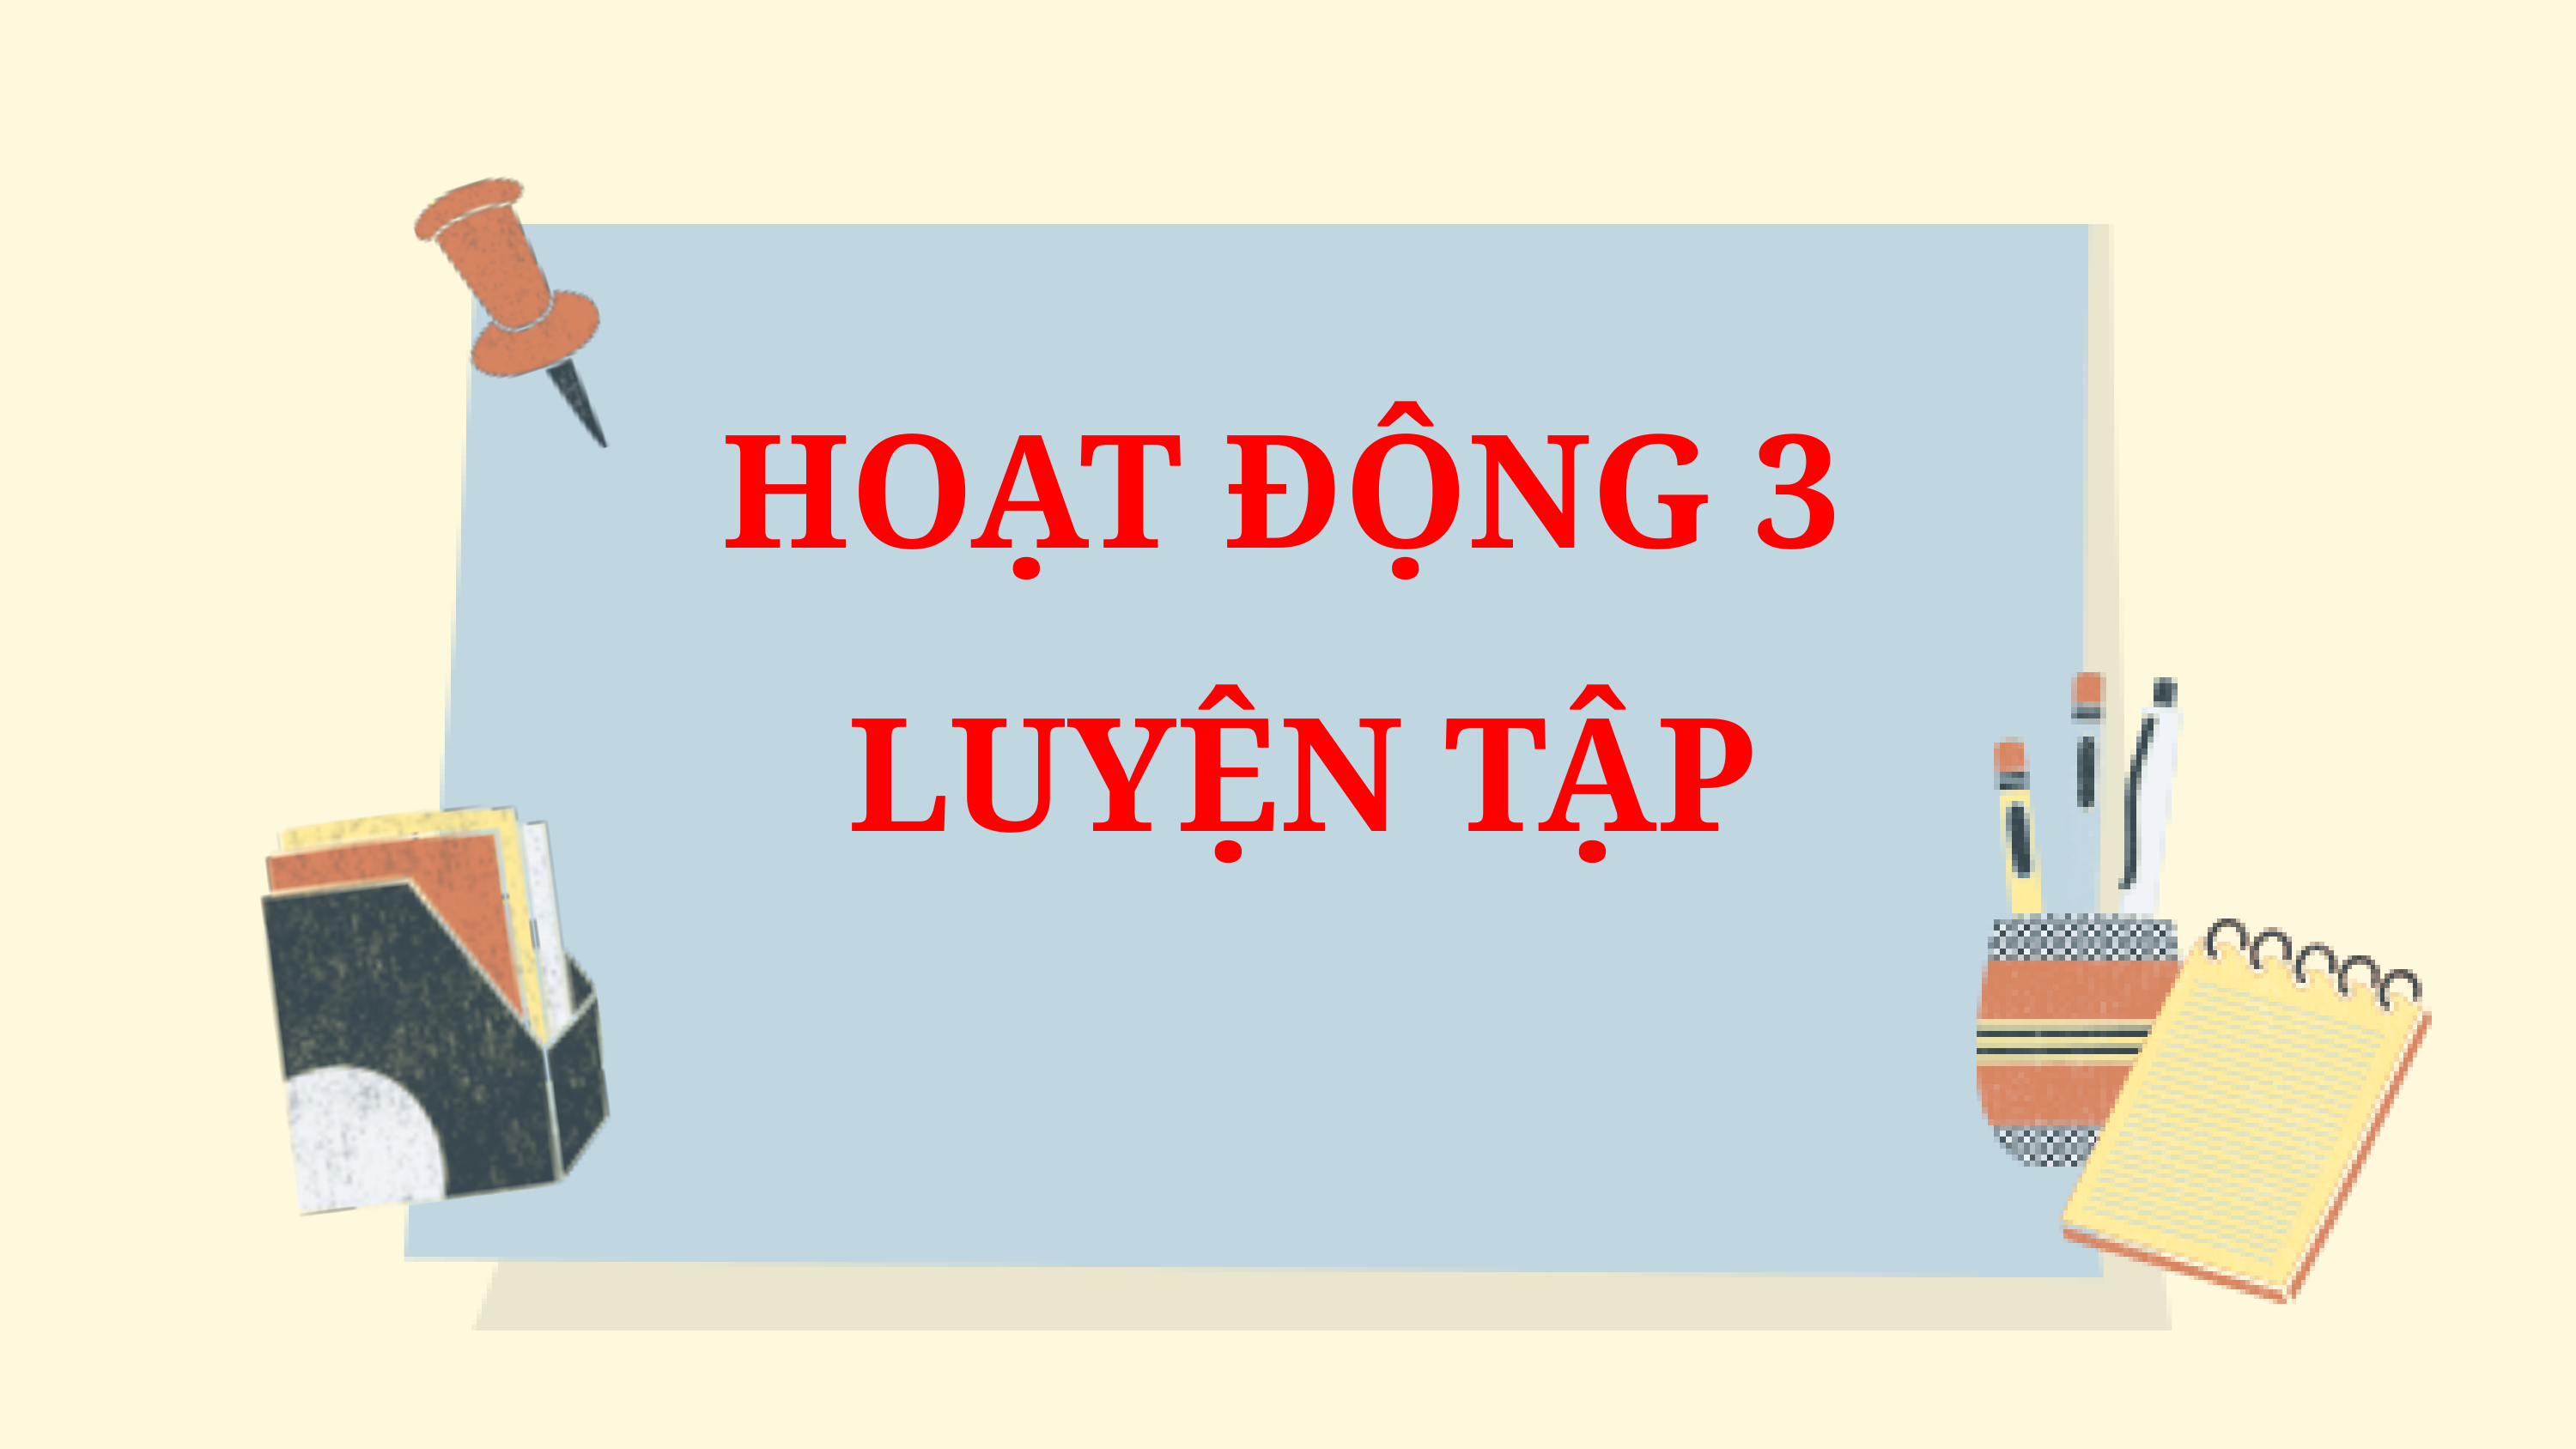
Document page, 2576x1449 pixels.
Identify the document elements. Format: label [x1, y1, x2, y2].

picture [251, 158, 2432, 1331]
